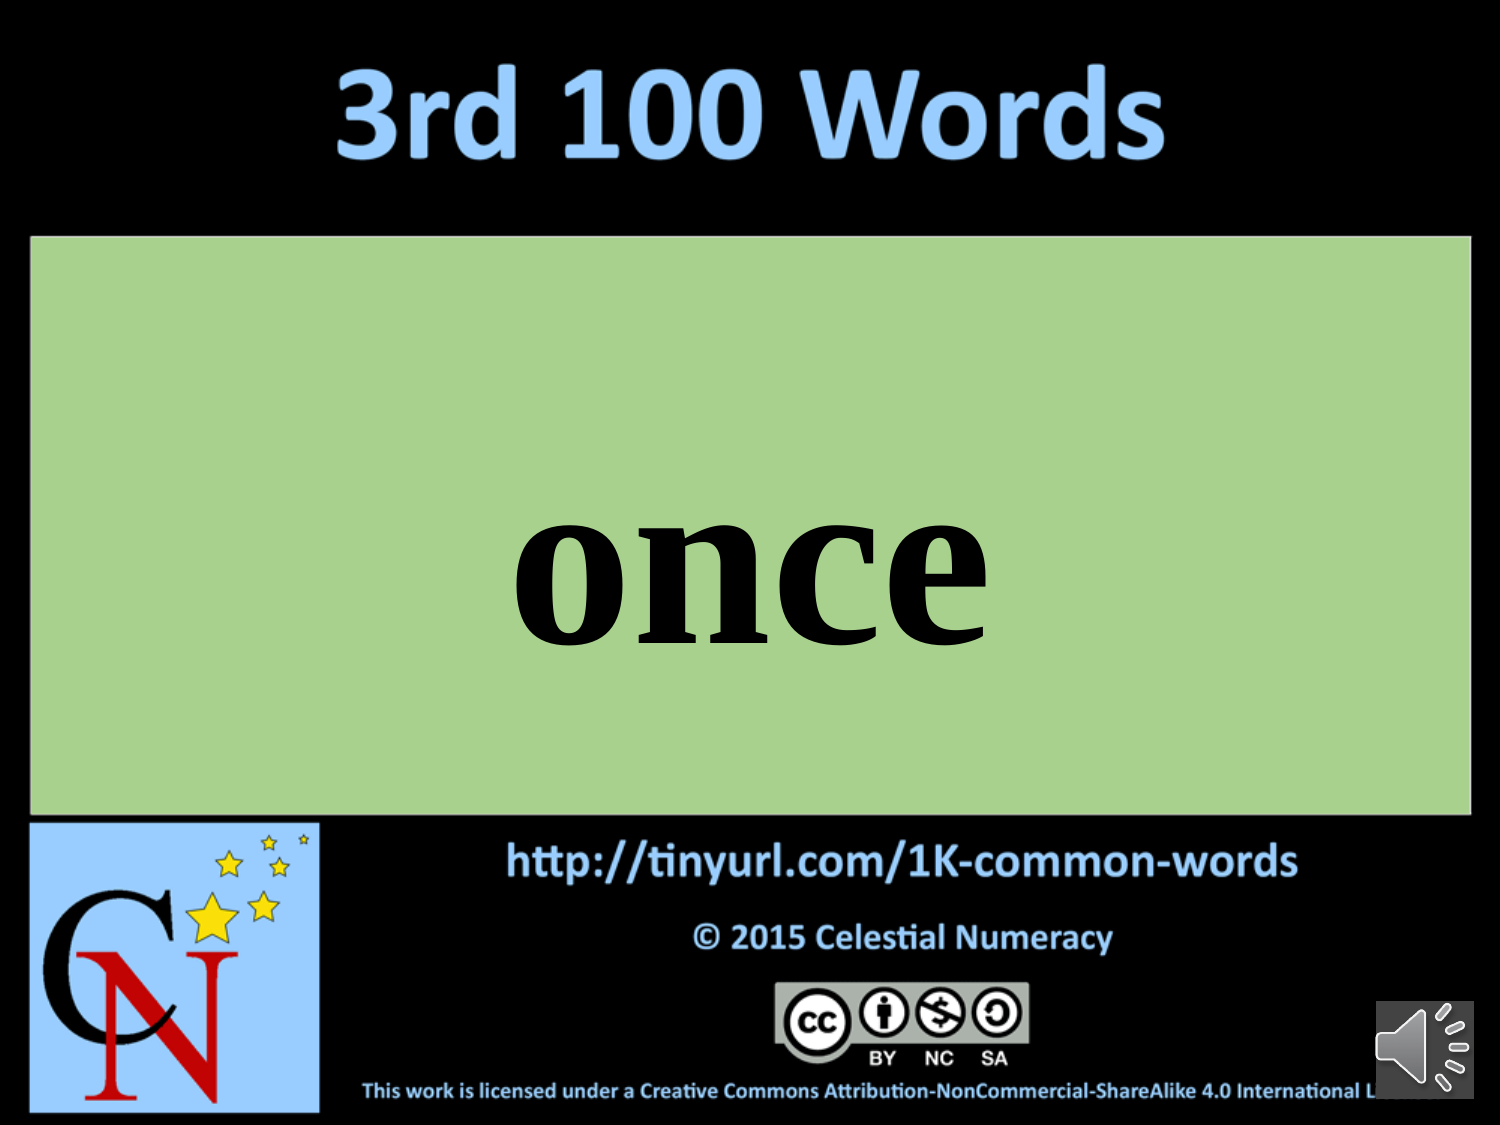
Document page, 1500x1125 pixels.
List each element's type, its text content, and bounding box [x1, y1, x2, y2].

title once [34, 453, 1466, 672]
picture [0, 0, 1500, 1125]
